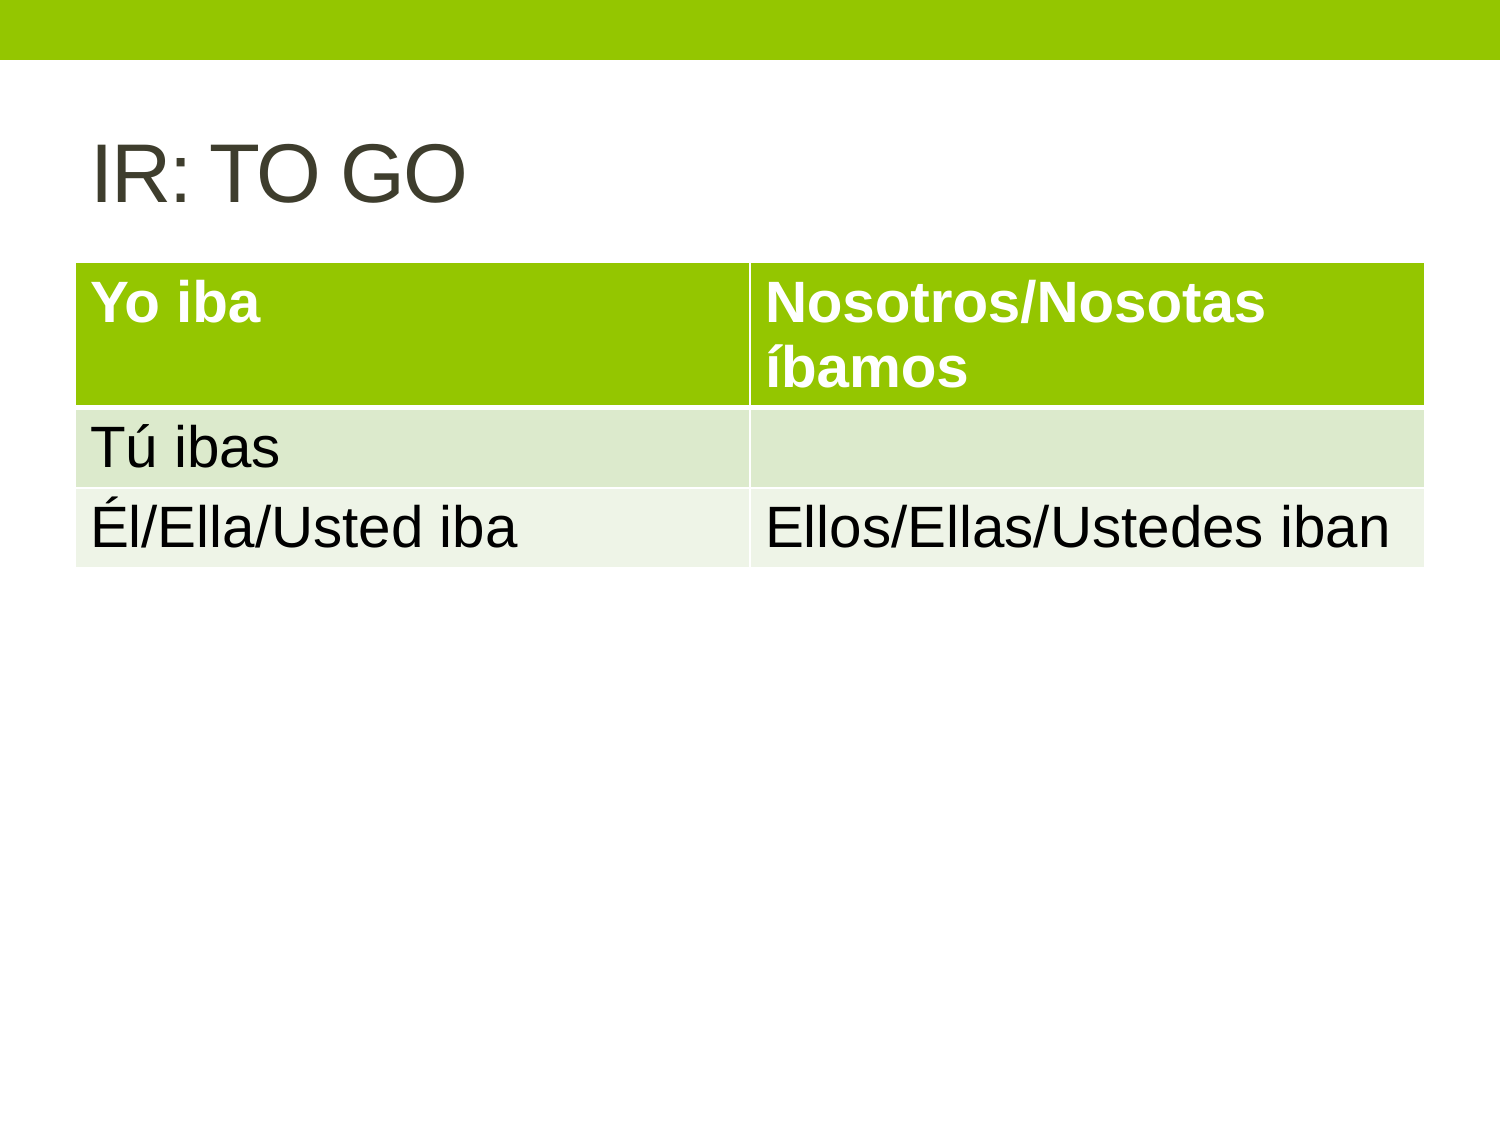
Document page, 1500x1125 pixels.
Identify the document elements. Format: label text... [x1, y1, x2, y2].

title IR: TO GO [75, 87, 1425, 250]
table_cell [751, 410, 1424, 487]
table_cell Tú ibas [76, 410, 749, 487]
table_cell Ellos/Ellas/Ustedes iban [751, 489, 1424, 567]
table_header Nosotros/Nosotas íbamos [751, 263, 1424, 405]
table_header Yo iba [76, 263, 749, 405]
table_cell Él/Ella/Usted iba [76, 489, 749, 567]
